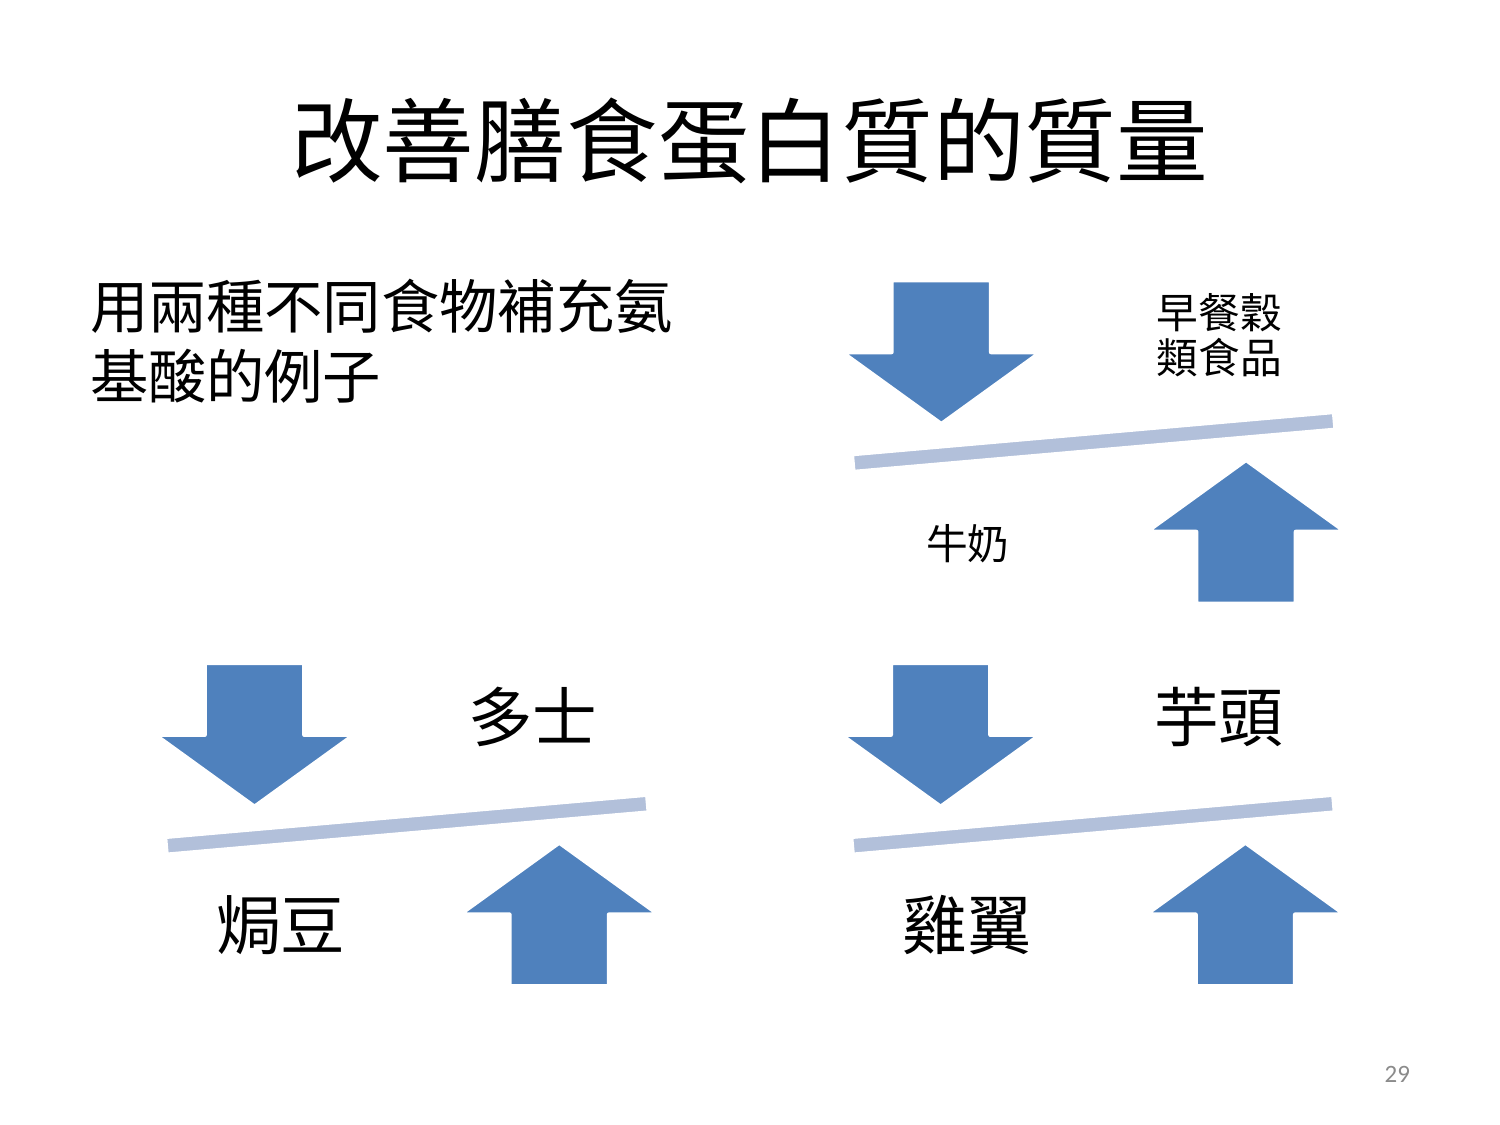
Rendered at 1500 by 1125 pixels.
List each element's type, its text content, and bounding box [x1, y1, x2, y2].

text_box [75, 644, 739, 1005]
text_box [761, 644, 1425, 1005]
title 改善膳食蛋白質的質量 [75, 45, 1425, 233]
slide_number 29 [1074, 1042, 1425, 1103]
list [762, 262, 1426, 622]
list 用兩種不同食物補充氨基酸的例子 [75, 262, 738, 644]
